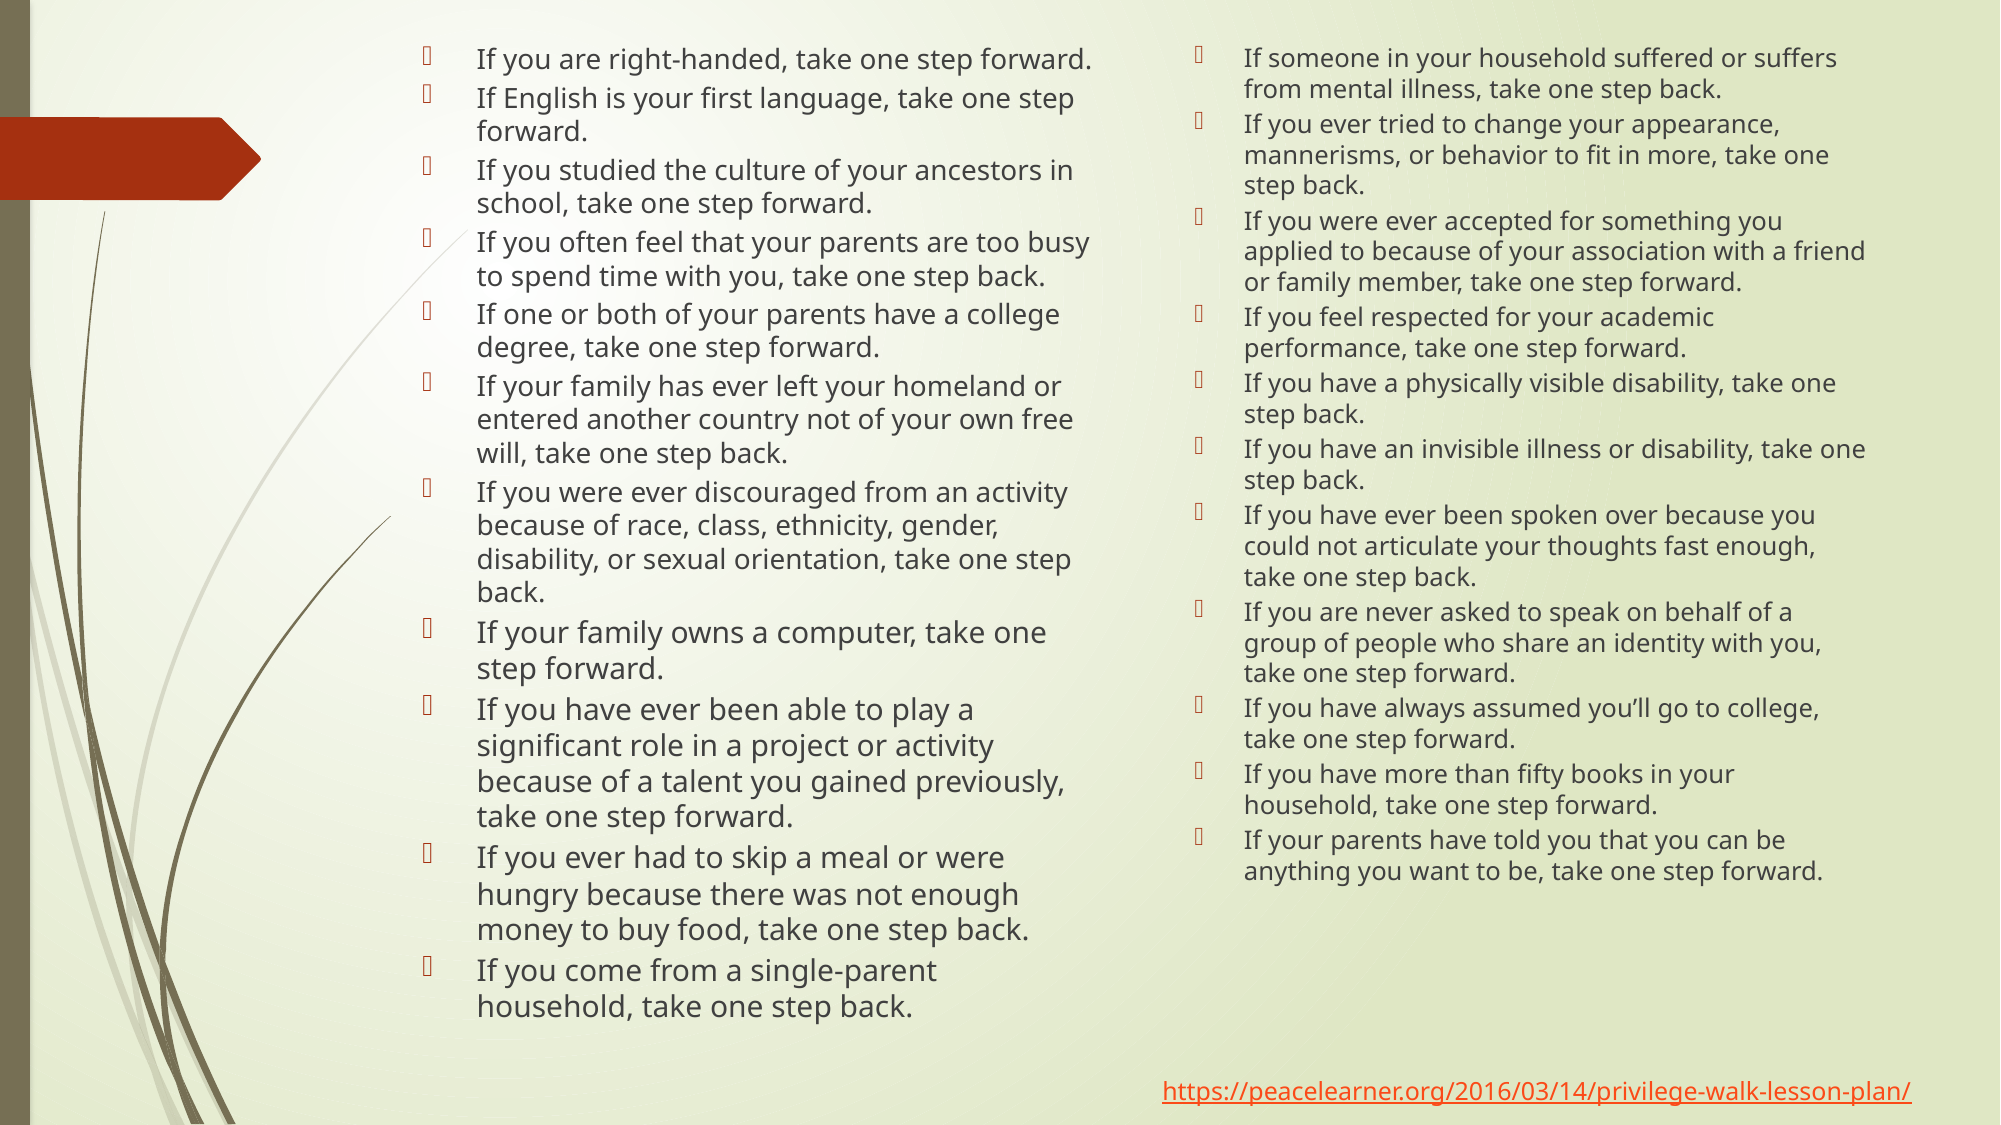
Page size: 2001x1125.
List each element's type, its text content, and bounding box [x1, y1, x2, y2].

text_box https://peacelearner.org/2016/03/14/privilege-walk-lesson-plan/ [1147, 1067, 1980, 1117]
list If you are right-handed, take one step forward. If English is your first language, take one step forward. If you studied the culture of your ancestors in school, take one step forward. If you often feel that your parents are too busy to spend time with you, take one step back. If one or both of your parents have a college degree, take one step forward. If your family has ever left your homeland or entered another country not of your own free will, take one step back. If you were ever discouraged from an activity because of race, class, ethnicity, gender, disability, or sexual orientation, take one step back. If your family owns a computer, take one step forward. If you have ever been able to play a significant role in a project or activity because of a talent you gained previously, take one step forward. If you ever had to skip a meal or were hungry because there was not enough money to buy food, take one step back. If you come from a single-parent household, take one step back. [407, 34, 1116, 1086]
list If someone in your household suffered or suffers from mental illness, take one step back. If you ever tried to change your appearance, mannerisms, or behavior to fit in more, take one step back. If you were ever accepted for something you applied to because of your association with a friend or family member, take one step forward. If you feel respected for your academic performance, take one step forward. If you have a physically visible disability, take one step back. If you have an invisible illness or disability, take one step back. If you have ever been spoken over because you could not articulate your thoughts fast enough, take one step back. If you are never asked to speak on behalf of a group of people who share an identity with you, take one step forward. If you have always assumed you’ll go to college, take one step forward. If you have more than fifty books in your household, take one step forward. If your parents have told you that you can be anything you want to be, take one step forward. [1179, 34, 1888, 969]
